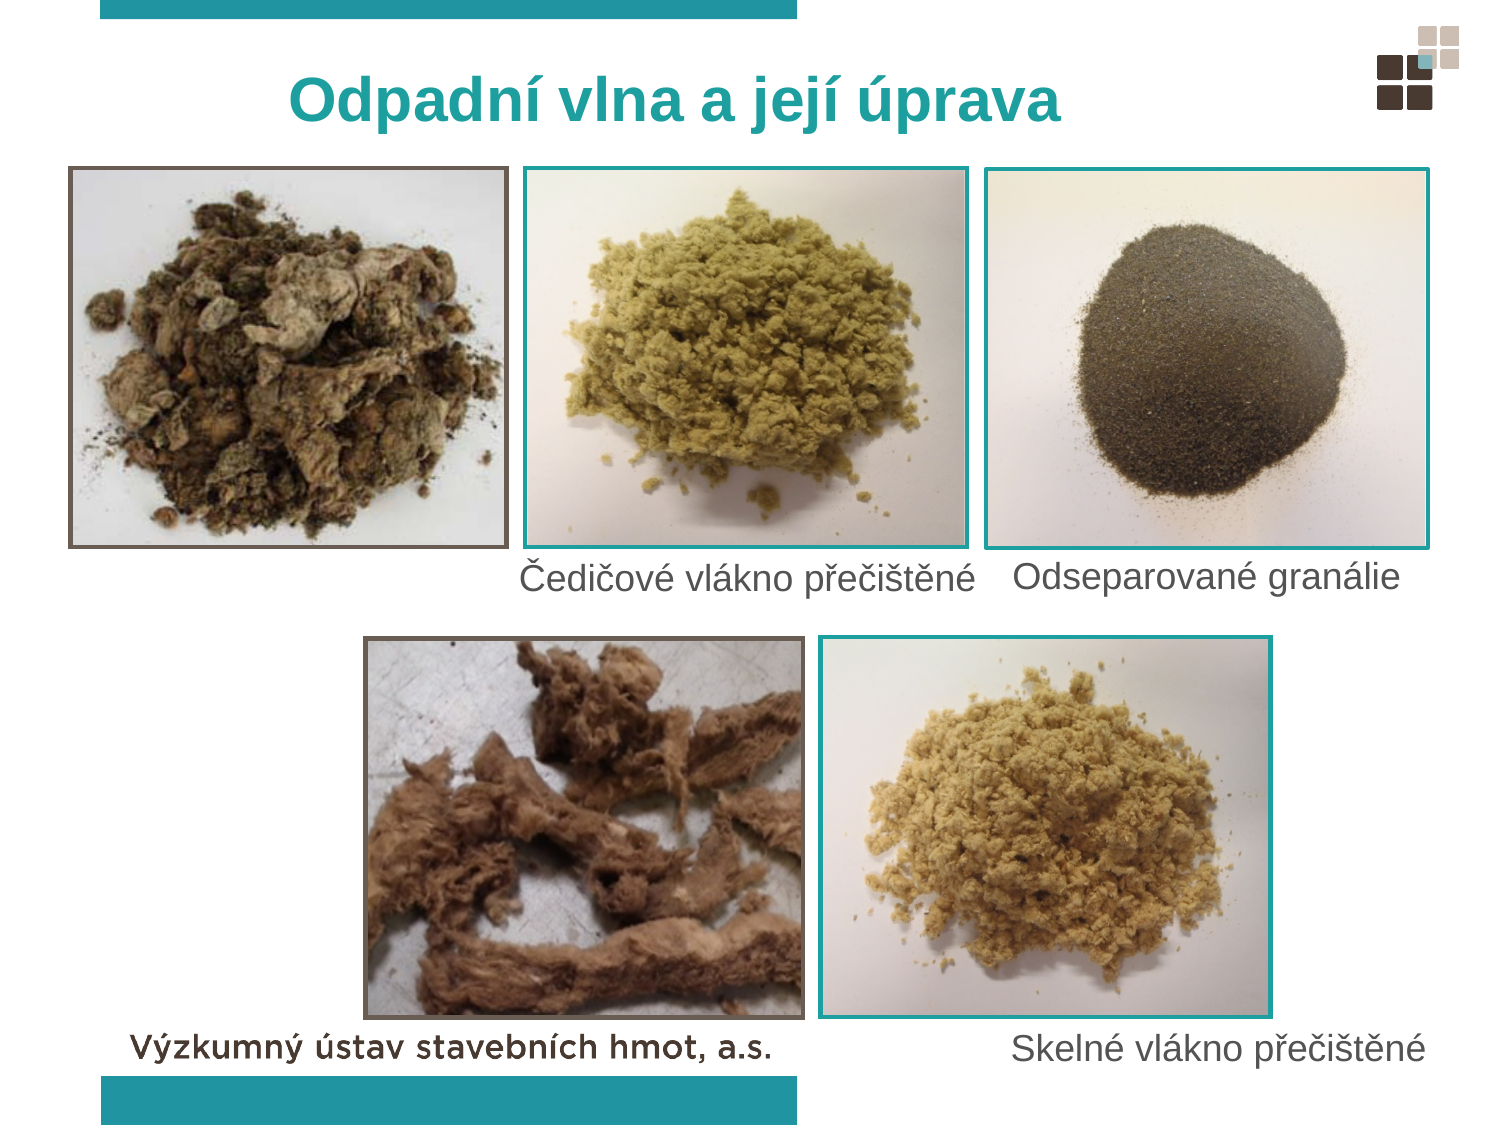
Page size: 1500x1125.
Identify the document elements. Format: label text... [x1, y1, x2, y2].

text_box Skelné vlákno přečištěné [995, 1016, 1500, 1121]
text_box Čedičové vlákno přečištěné [504, 546, 1067, 606]
picture [129, 1032, 770, 1064]
text_box Odpadní vlna a její úprava [171, 52, 1179, 142]
text_box Odseparované granálie [997, 546, 1416, 605]
picture [1377, 26, 1459, 110]
picture [527, 170, 965, 545]
picture [987, 171, 1426, 546]
picture [72, 170, 505, 545]
picture [822, 638, 1269, 1016]
picture [367, 640, 801, 1016]
